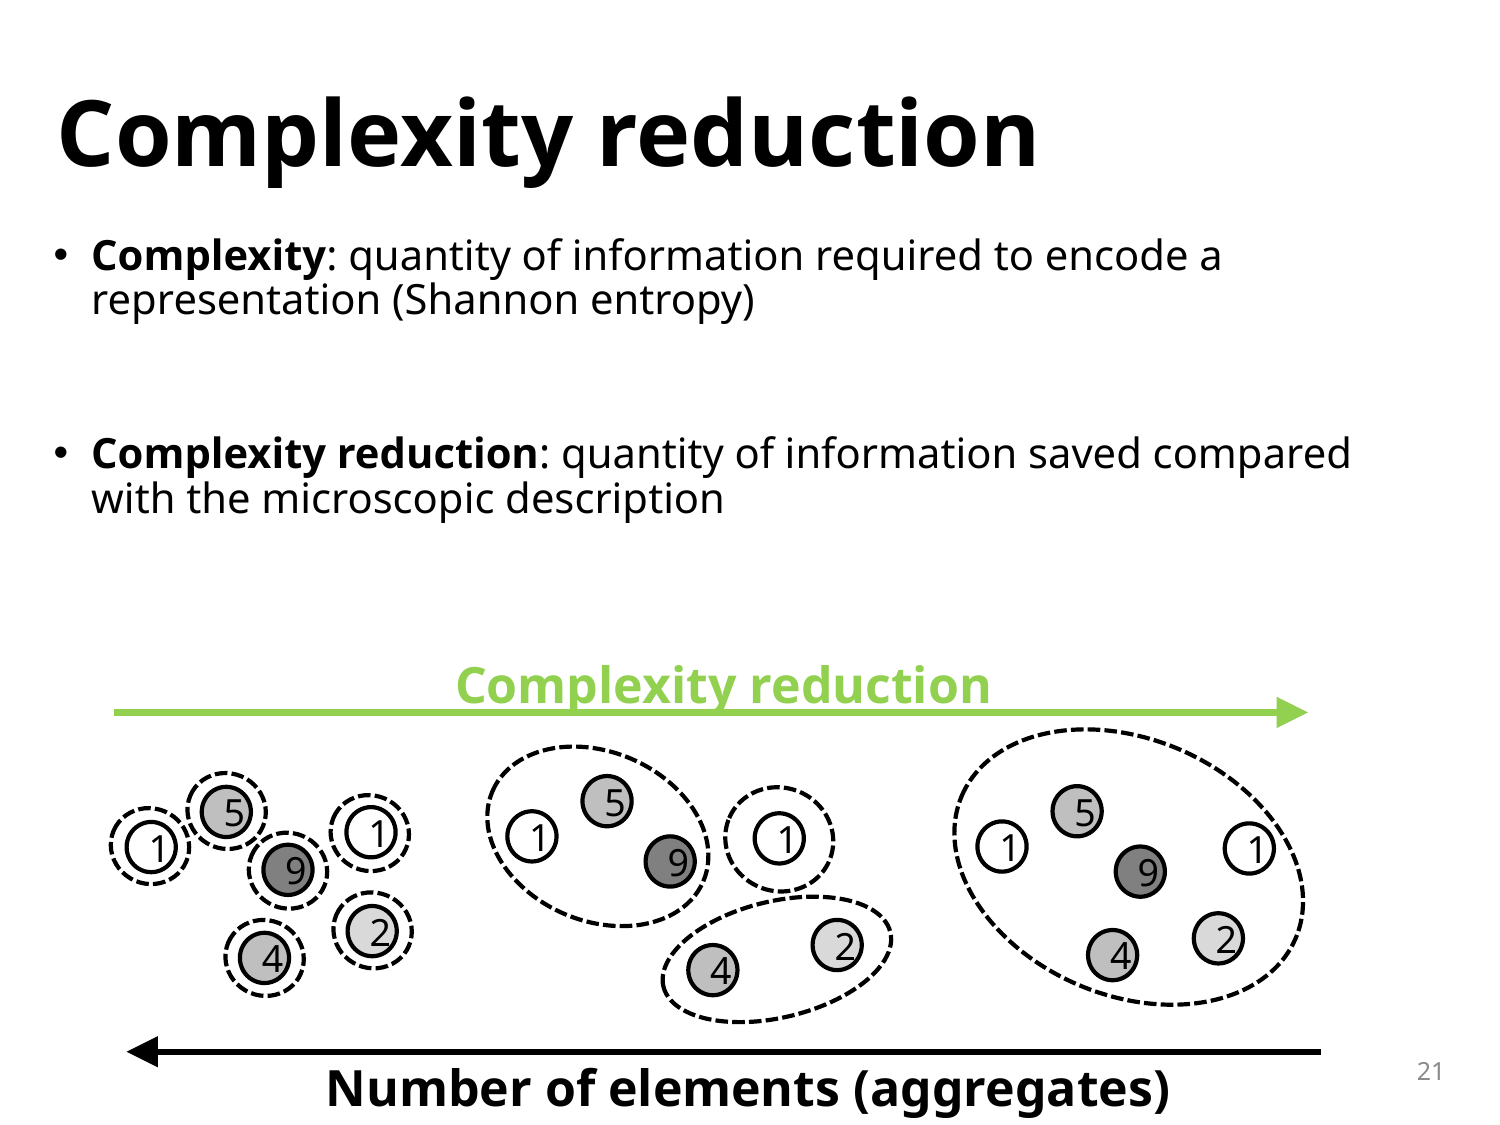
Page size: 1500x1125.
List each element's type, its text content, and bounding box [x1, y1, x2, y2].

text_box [110, 645, 1321, 1114]
slide_number 21 [1321, 1042, 1461, 1103]
title Complexity reduction [41, 59, 1461, 215]
